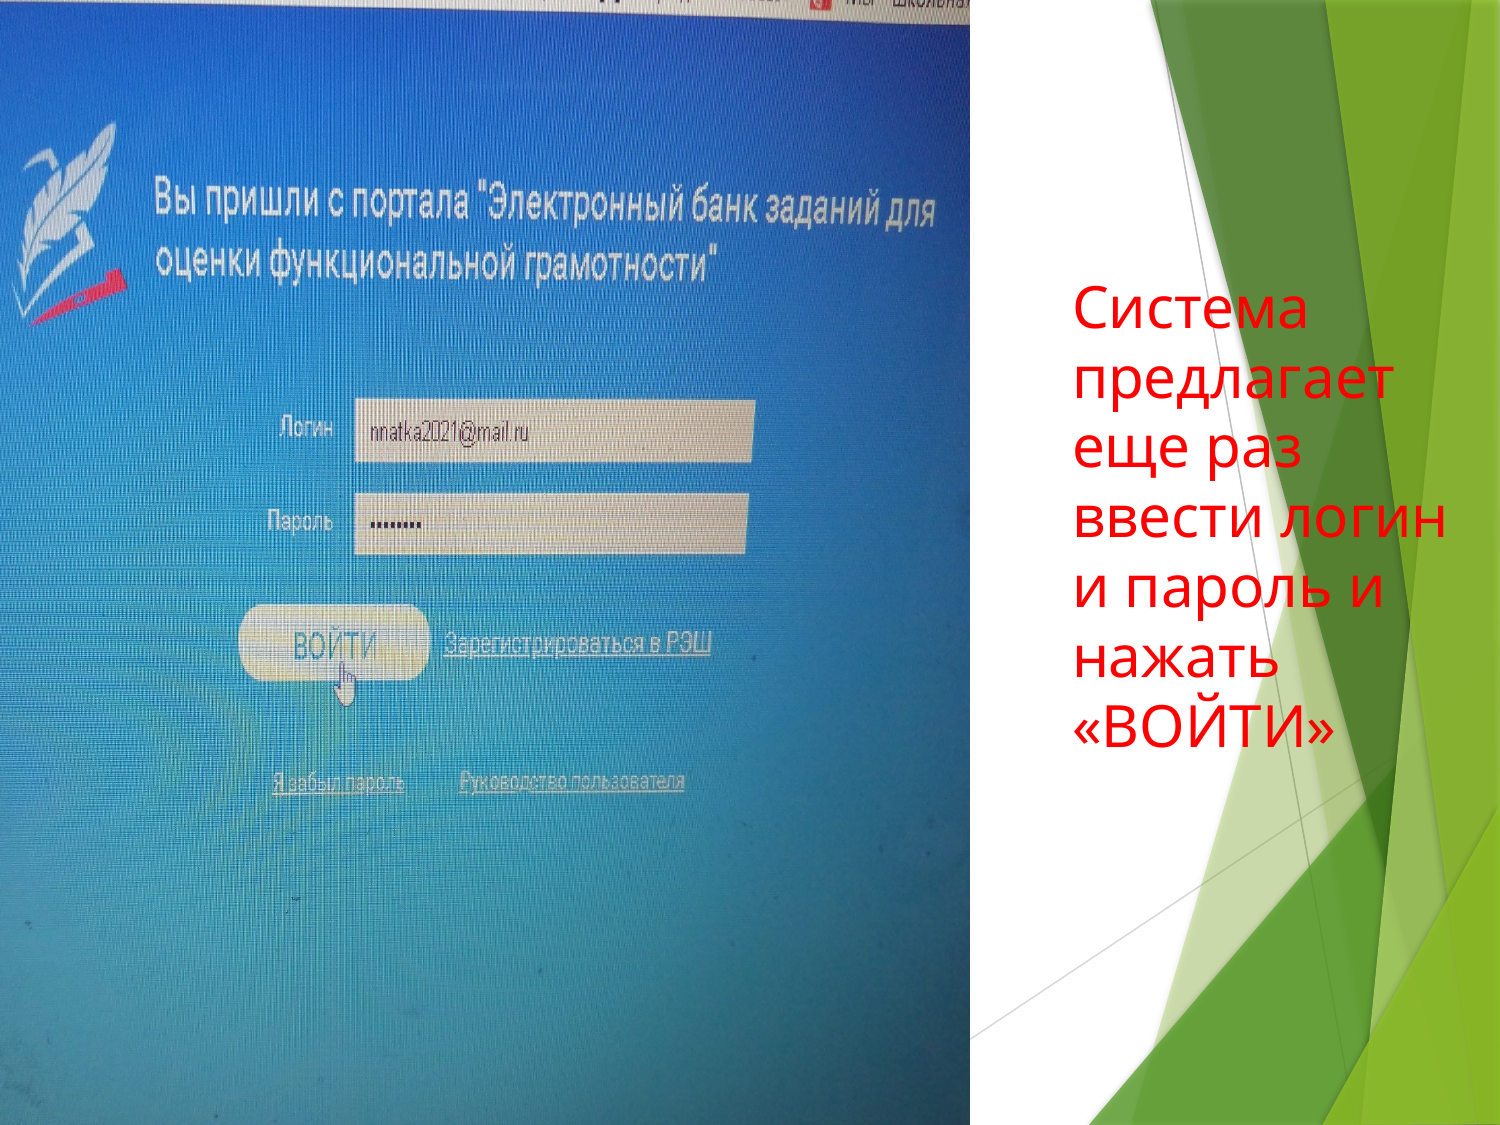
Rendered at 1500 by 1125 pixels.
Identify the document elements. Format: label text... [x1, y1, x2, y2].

list Система предлагает еще раз ввести логин и пароль и нажать «ВОЙТИ» [1057, 262, 1500, 1005]
picture [0, 0, 970, 1125]
